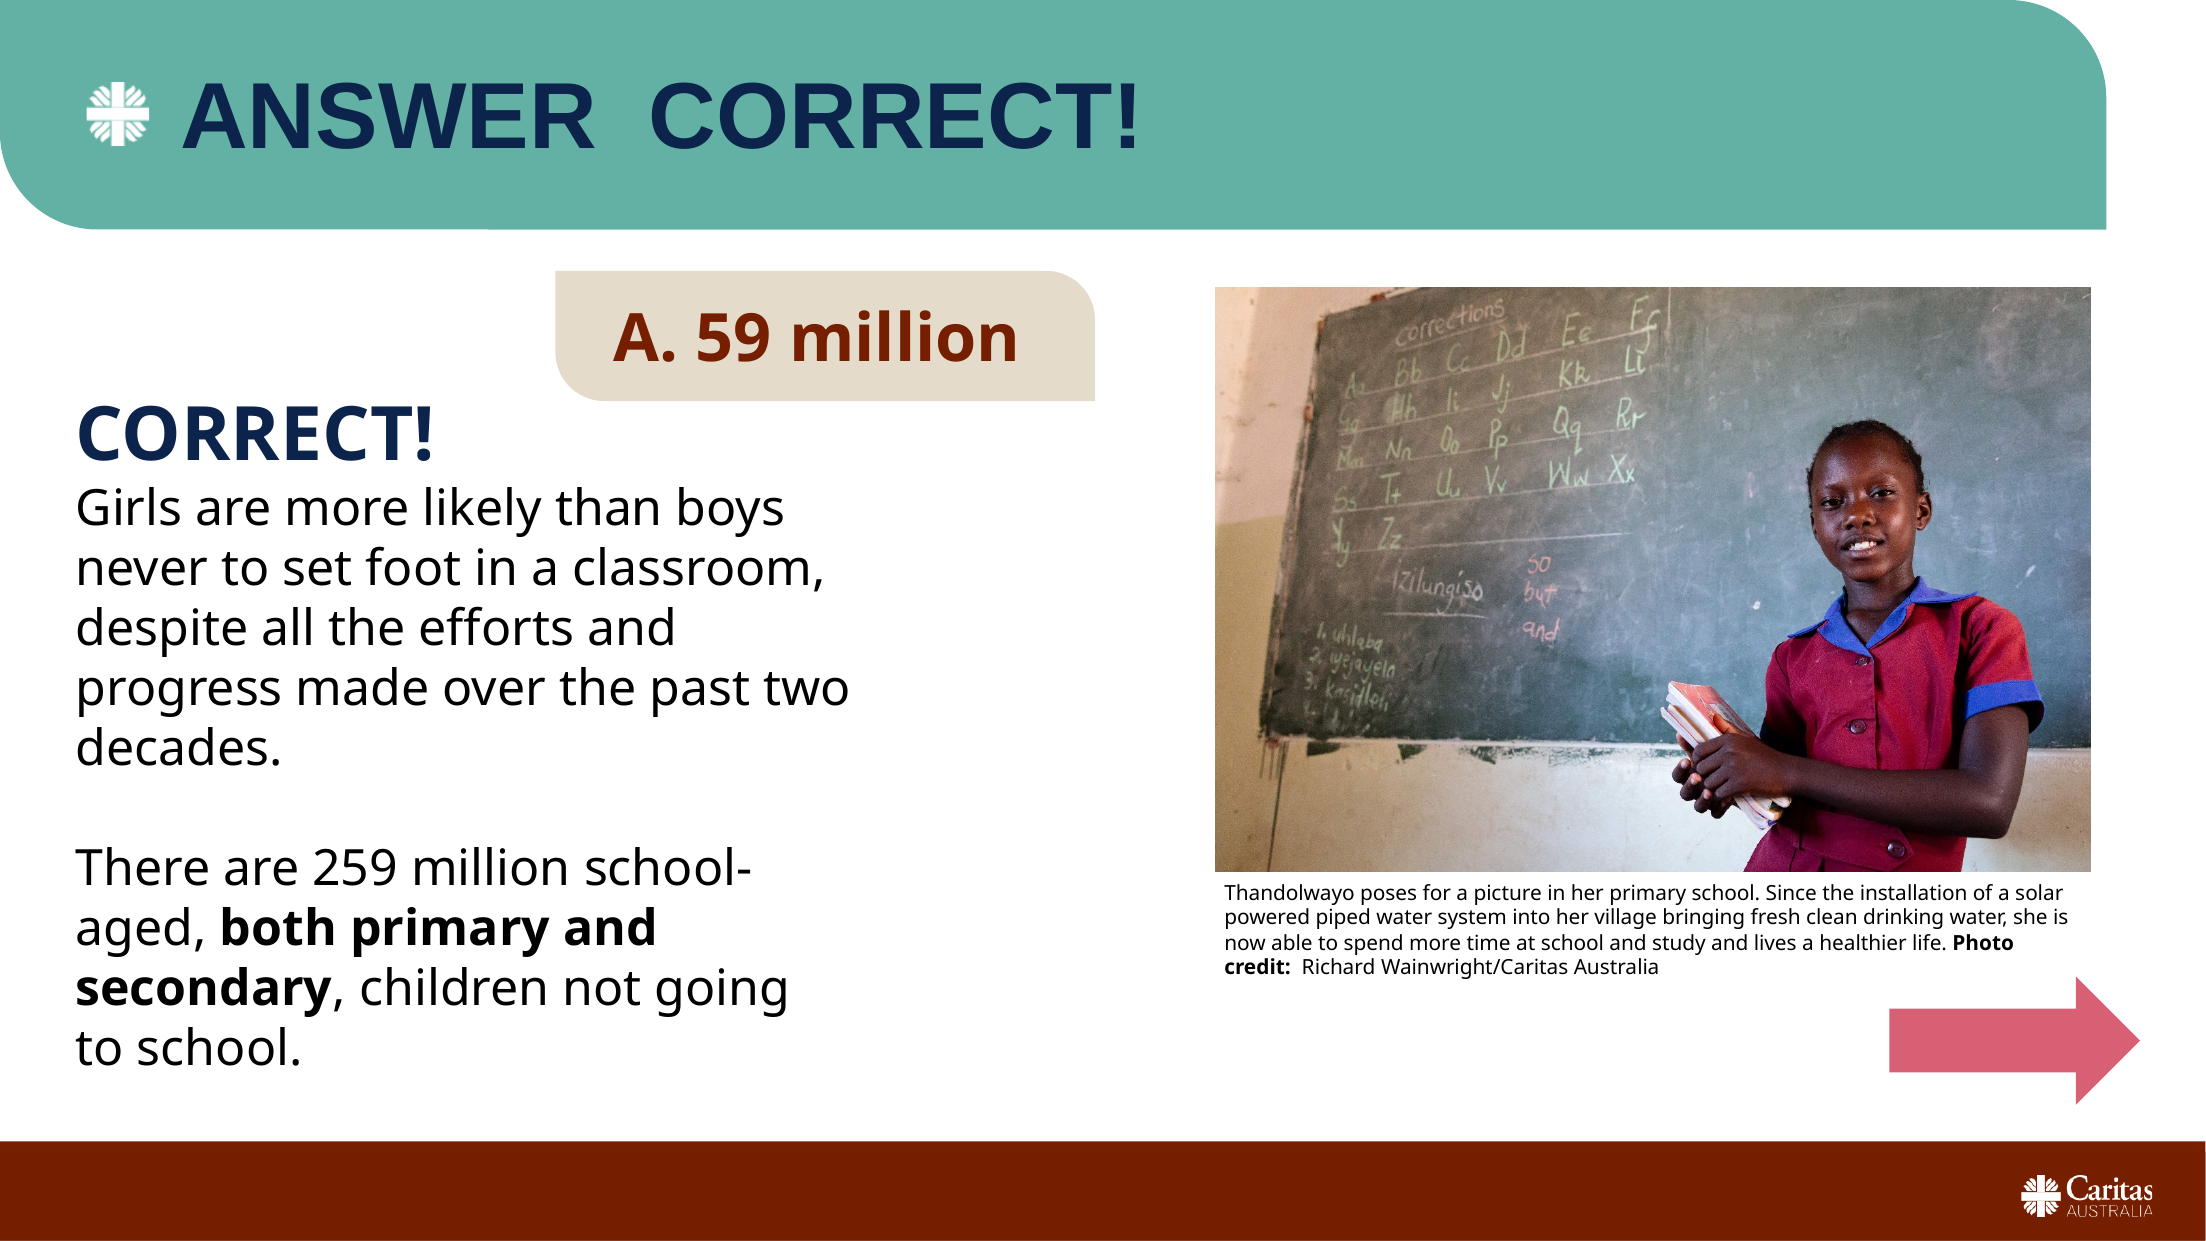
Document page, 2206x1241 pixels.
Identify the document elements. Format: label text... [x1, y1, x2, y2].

text_box Thandolwayo poses for a picture in her primary school. Since the installation of a solar powered piped water system into her village bringing fresh clean drinking water, she is now able to spend more time at school and study and lives a healthier life. Photo credit: Richard Wainwright/Caritas Australia [1209, 871, 2097, 995]
text_box Answer correct! [165, 60, 2015, 204]
picture [2021, 1175, 2153, 1217]
text_box [1889, 976, 2141, 1105]
text_box A. 59 million [555, 287, 1080, 383]
text_box [554, 269, 1097, 403]
text_box [86, 82, 150, 146]
picture [1215, 287, 2091, 872]
text_box CORRECT! Girls are more likely than boys never to set foot in a classroom, despite all the efforts and progress made over the past two decades. There are 259 million school-aged, both primary and secondary, children not going to school. [60, 377, 867, 1153]
